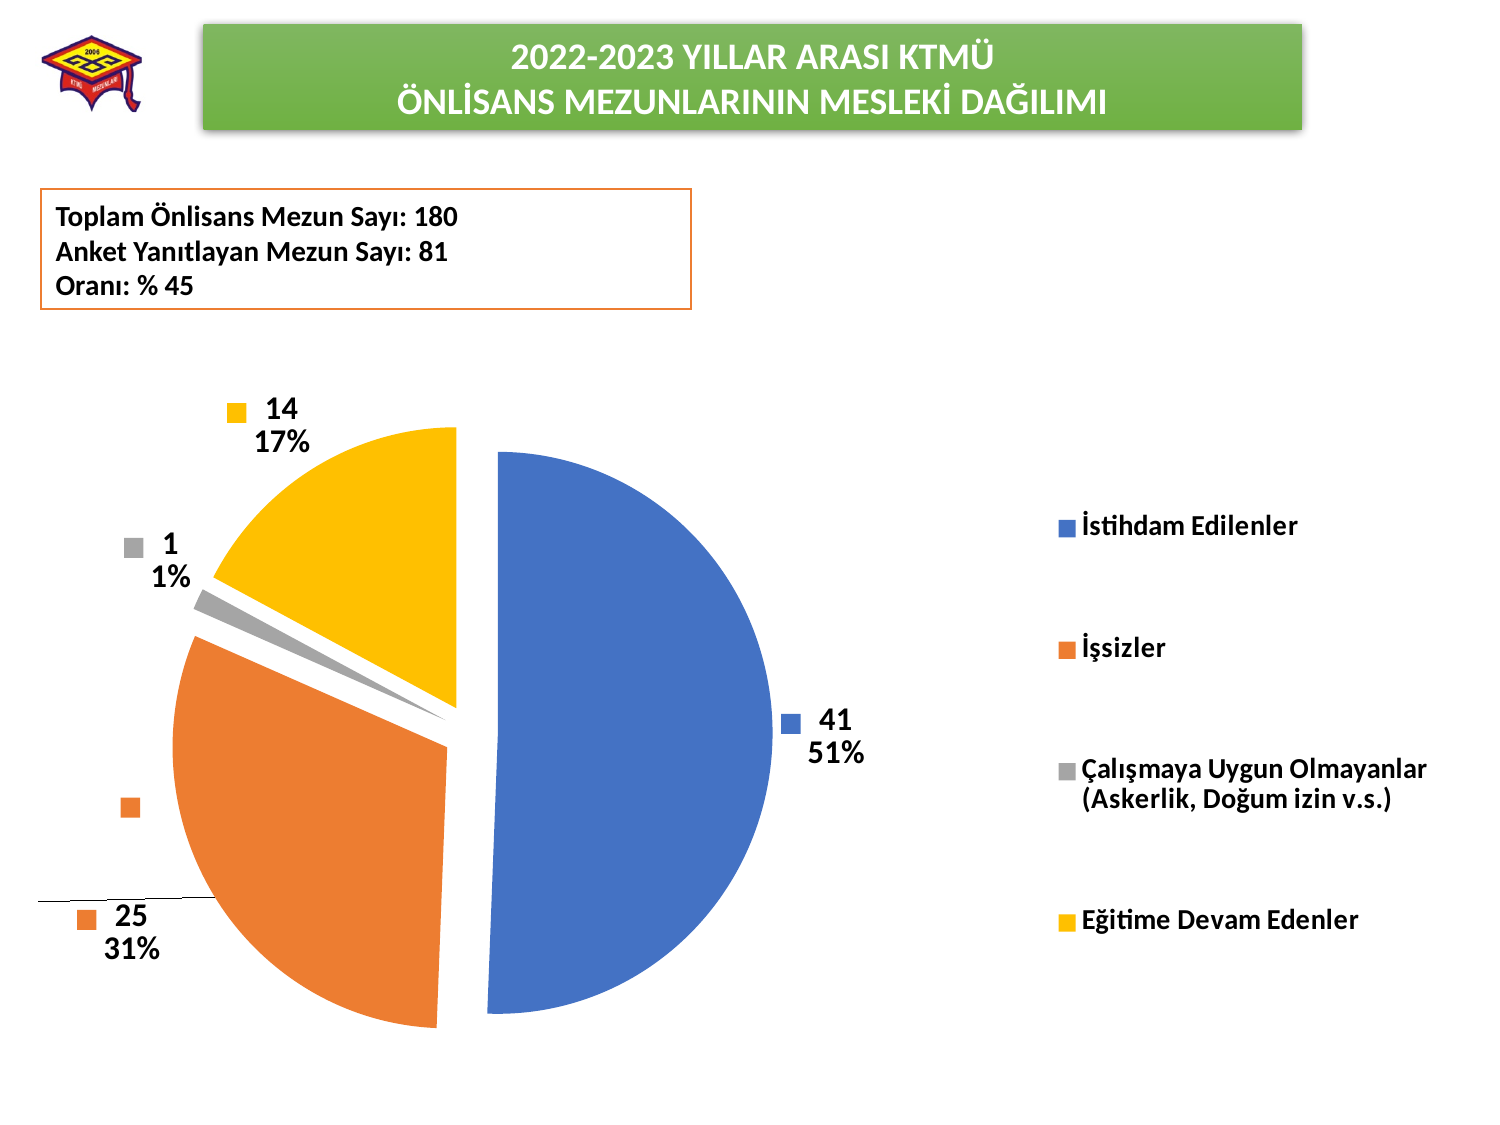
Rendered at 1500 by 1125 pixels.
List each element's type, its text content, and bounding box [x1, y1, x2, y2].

text_box 2022-2023 YILLAR ARASI KTMÜ ÖNLİSANS MEZUNLARININ MESLEKİ DAĞILIMI [203, 24, 1302, 130]
picture [35, 35, 148, 113]
text_box Toplam Önlisans Mezun Sayı: 180 Anket Yanıtlayan Mezun Sayı: 81 Oranı: % 45 [40, 188, 692, 310]
chart [38, 335, 1483, 1081]
